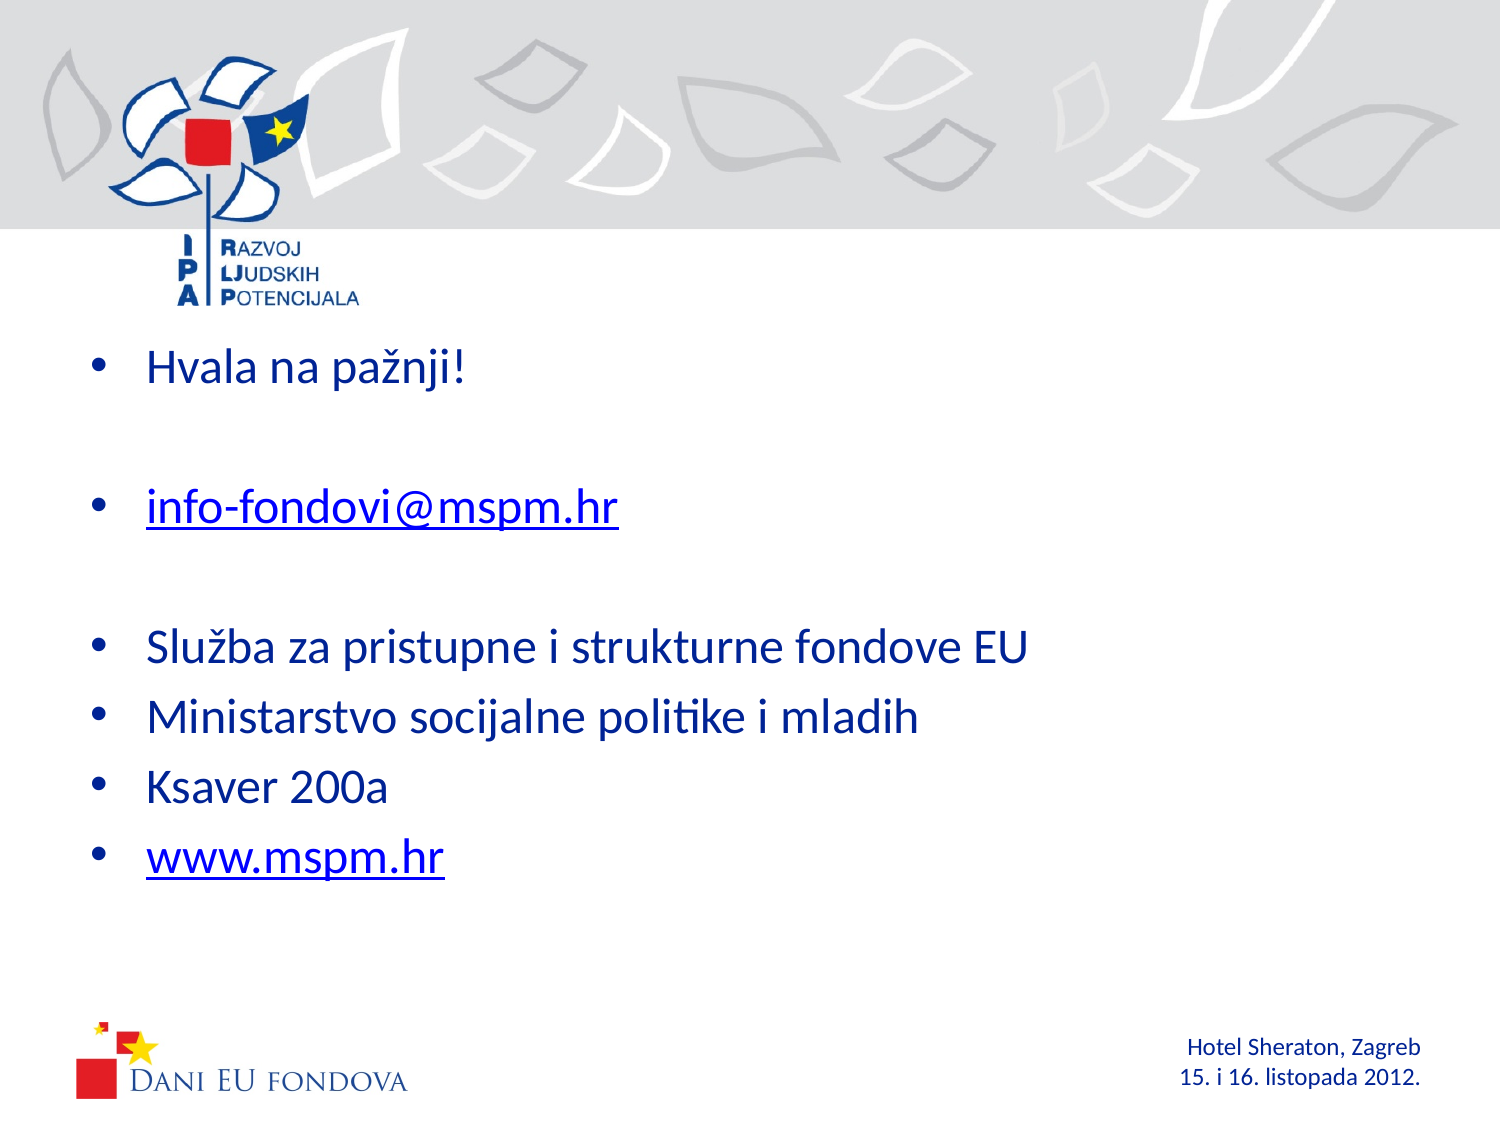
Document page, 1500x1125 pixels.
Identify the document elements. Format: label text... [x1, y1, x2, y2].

list Hvala na pažnji! info-fondovi@mspm.hr Služba za pristupne i strukturne fondove EU Ministarstvo socijalne politike i mladih Ksaver 200a www.mspm.hr [75, 326, 1425, 1005]
picture [76, 1022, 408, 1099]
picture [0, 0, 1500, 306]
